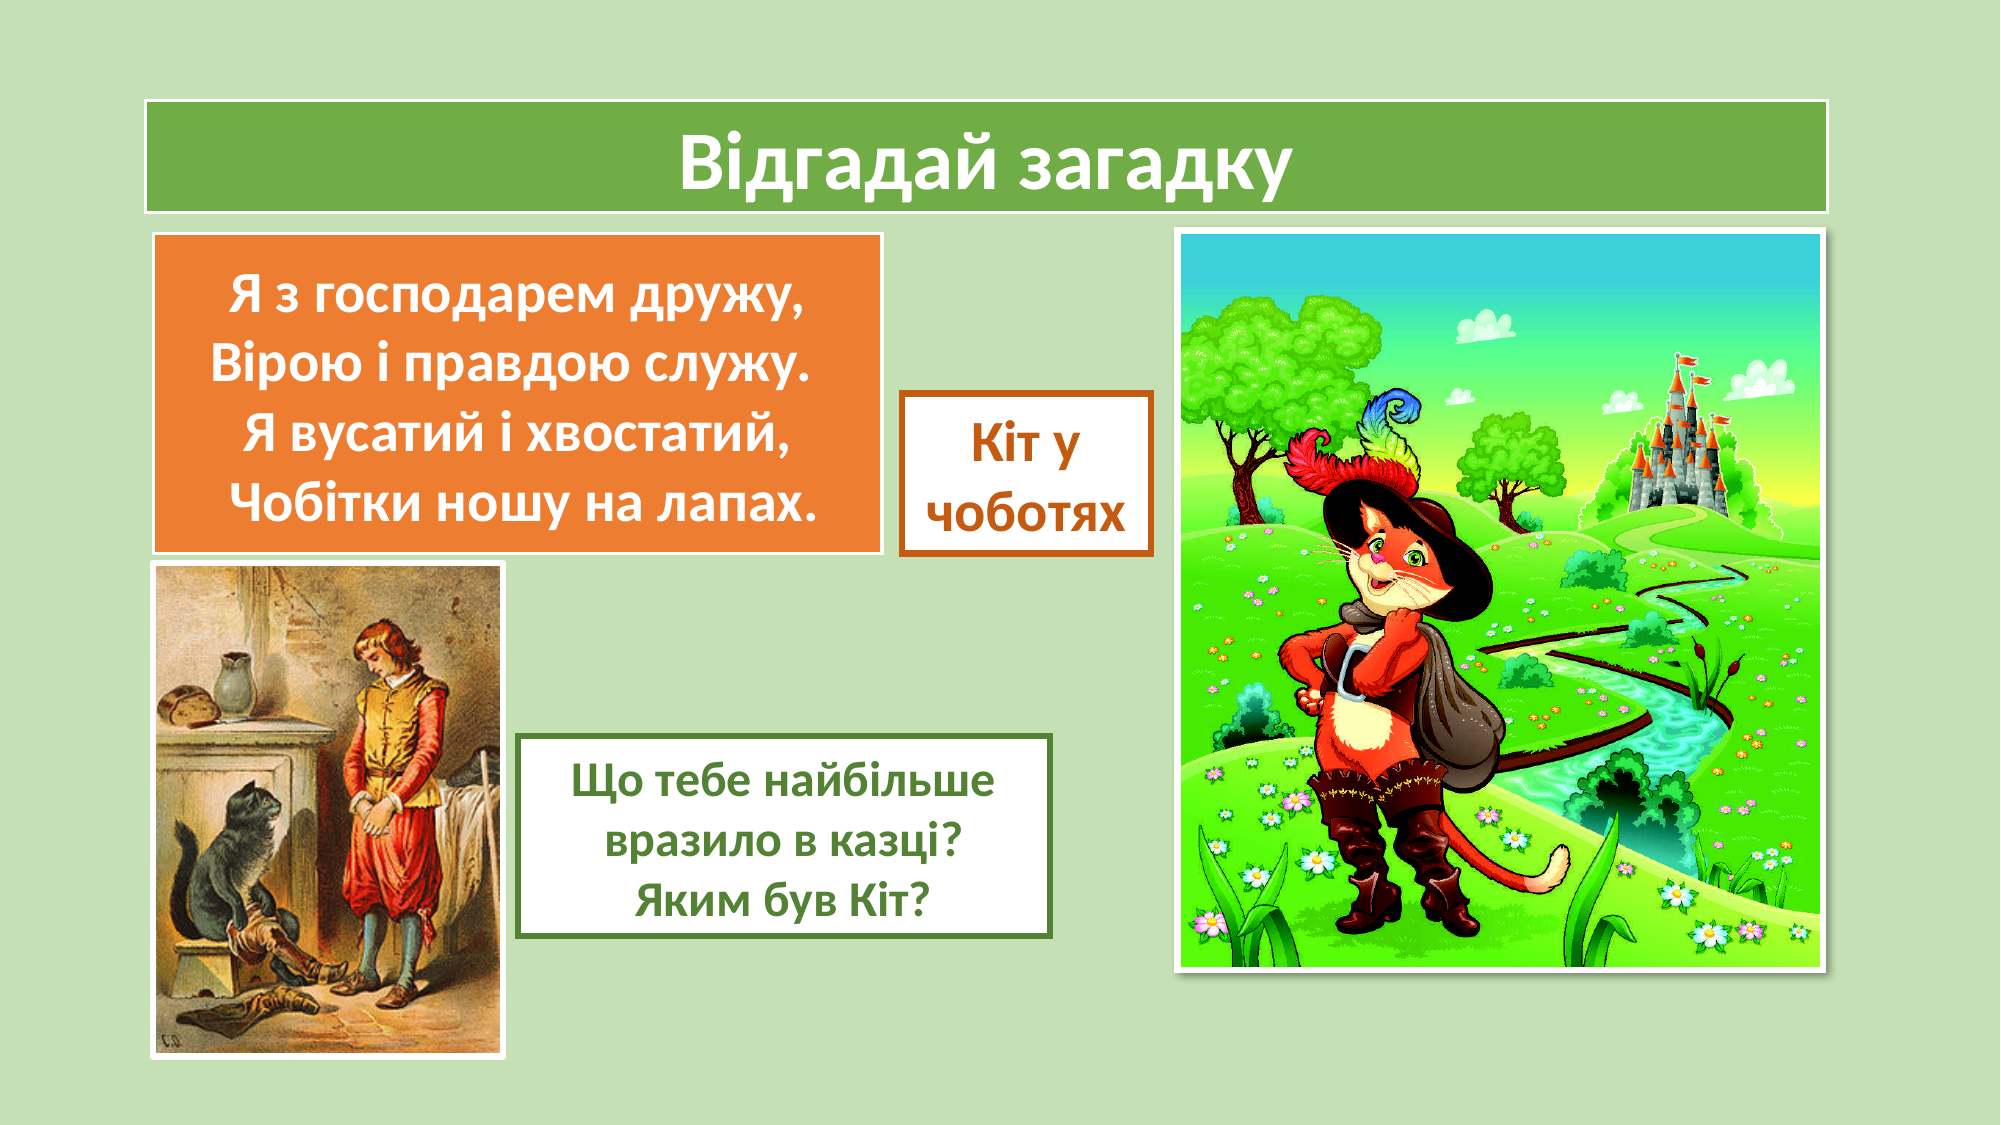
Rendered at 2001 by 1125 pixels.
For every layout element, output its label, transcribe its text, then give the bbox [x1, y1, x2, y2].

picture [1180, 233, 1820, 967]
picture [155, 565, 500, 1054]
text_box Я з господарем дружу, Вірою і правдою служу. Я вусатий і хвостатий, Чобітки ношу на лапах. [152, 232, 884, 555]
text_box Відгадай загадку [144, 99, 1829, 214]
text_box Кіт у чоботях [901, 393, 1152, 554]
text_box Що тебе найбільше вразило в казці? Яким був Кіт? [517, 735, 1051, 937]
